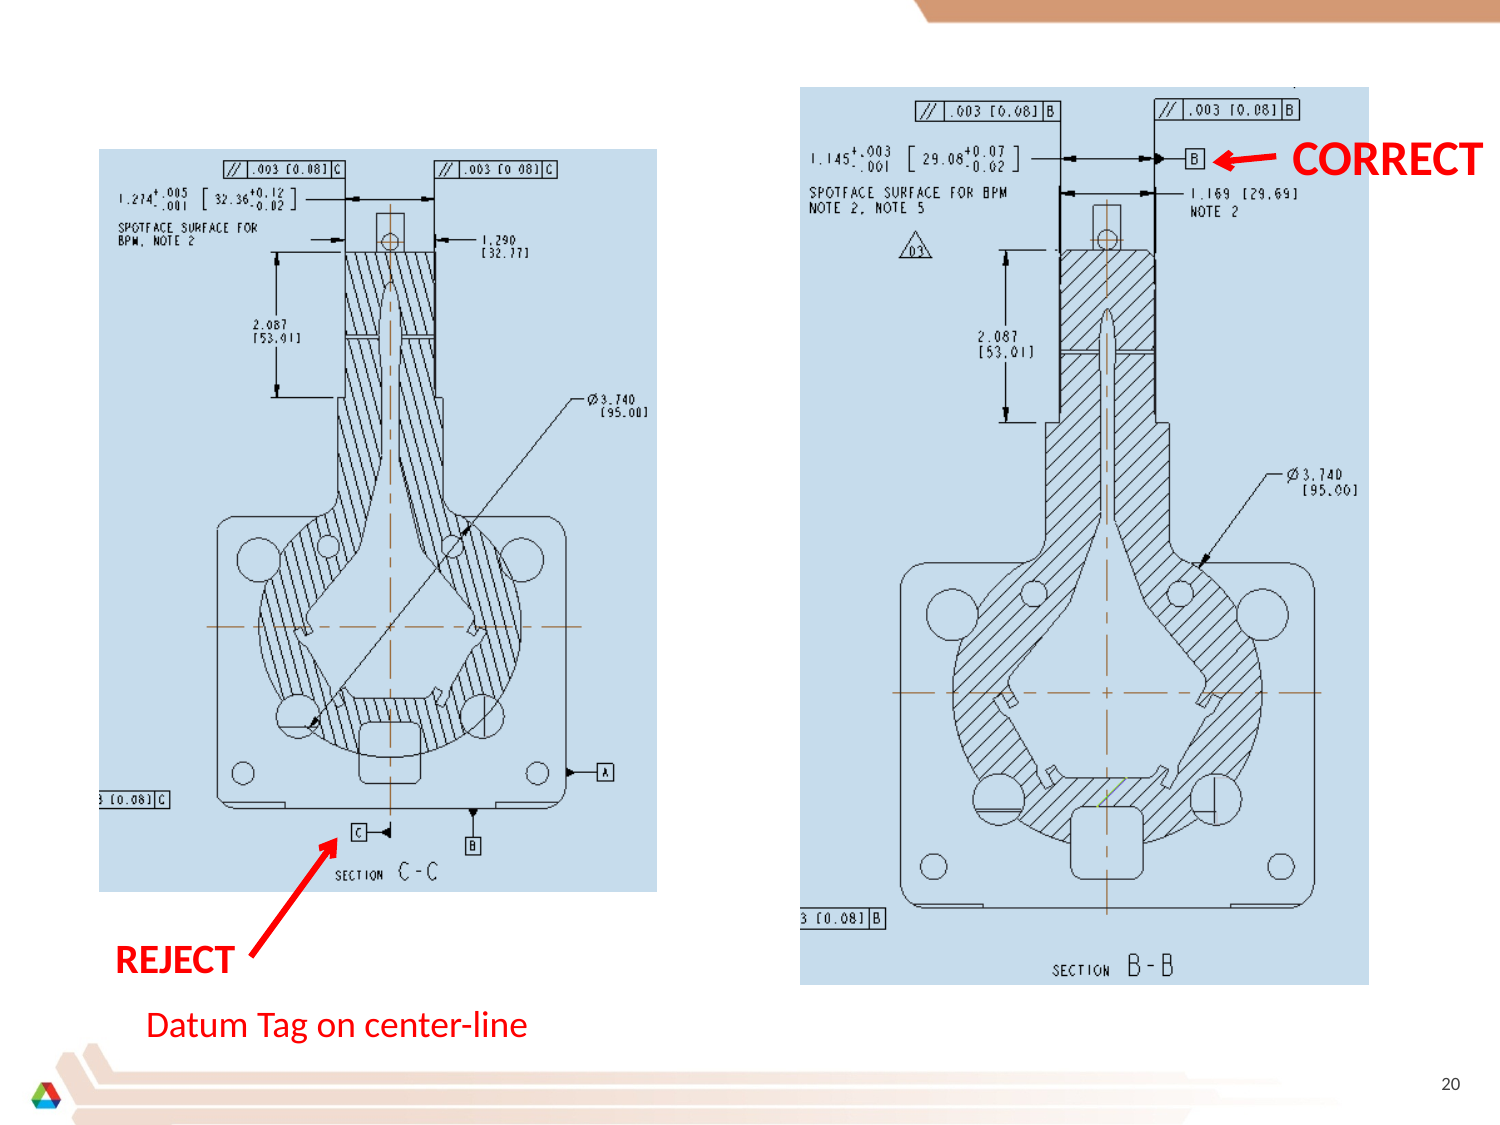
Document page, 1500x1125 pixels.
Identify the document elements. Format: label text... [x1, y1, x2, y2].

slide_number 20 [1412, 1064, 1476, 1125]
text_box REJECT [100, 924, 251, 990]
text_box Datum Tag on center-line [131, 992, 544, 1053]
text_box CORRECT [1373, 118, 1499, 194]
picture [0, 1037, 1500, 1125]
picture [0, 0, 1500, 24]
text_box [1212, 155, 1277, 163]
picture [799, 87, 1369, 986]
picture [99, 149, 657, 892]
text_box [251, 837, 338, 958]
